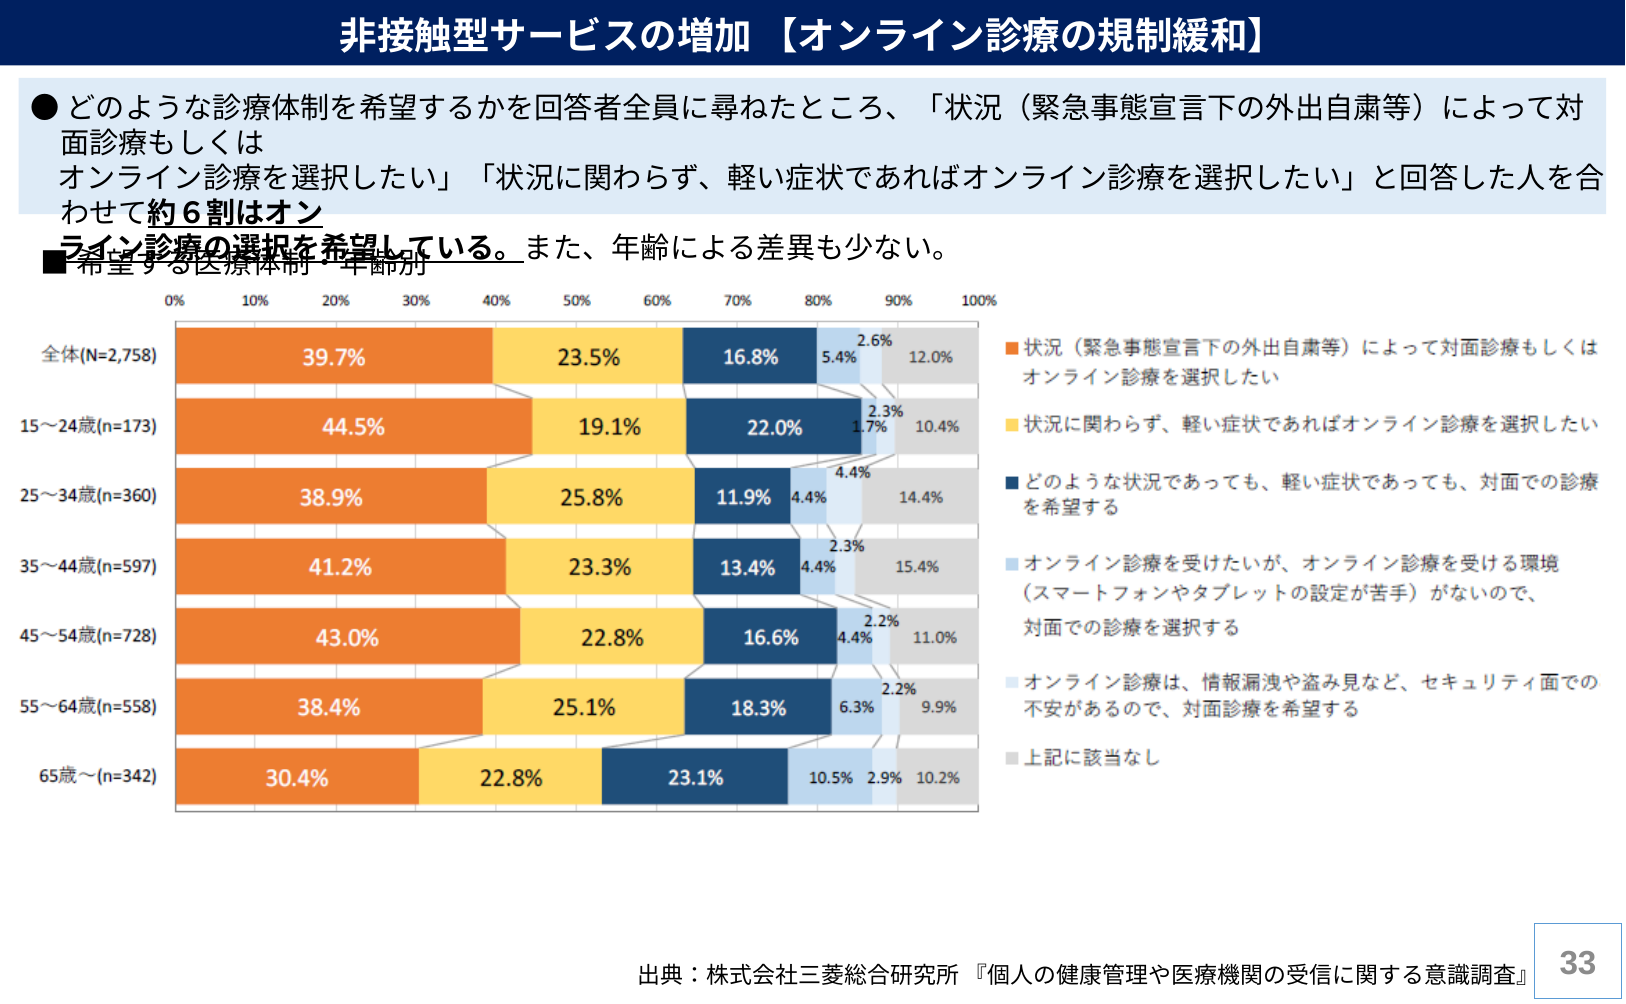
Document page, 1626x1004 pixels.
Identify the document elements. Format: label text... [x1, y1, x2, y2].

title 非接触型サービスの増加 【オンライン診療の規制緩和】 [0, 0, 1625, 66]
picture [13, 289, 1618, 825]
text_box 出典：株式会社三菱総合研究所 『個人の健康管理や医療機関の受信に関する意識調査』 [622, 953, 1584, 996]
text_box ●どのような診療体制を希望するかを回答者全員に尋ねたところ、「状況（緊急事態宣言下の外出自粛等）によって対面診療もしくは オンライン診療を選択したい」「状況に関わらず、軽い症状であればオンライン診療を選択したい」と回答した人を合わせて約６割はオン ライン診療の選択を希望している。また、年齢による差異も少ない。 [18, 77, 1607, 215]
text_box ■希望する医療体制・年齢別 [25, 236, 543, 287]
slide_number 32 [1534, 923, 1622, 999]
